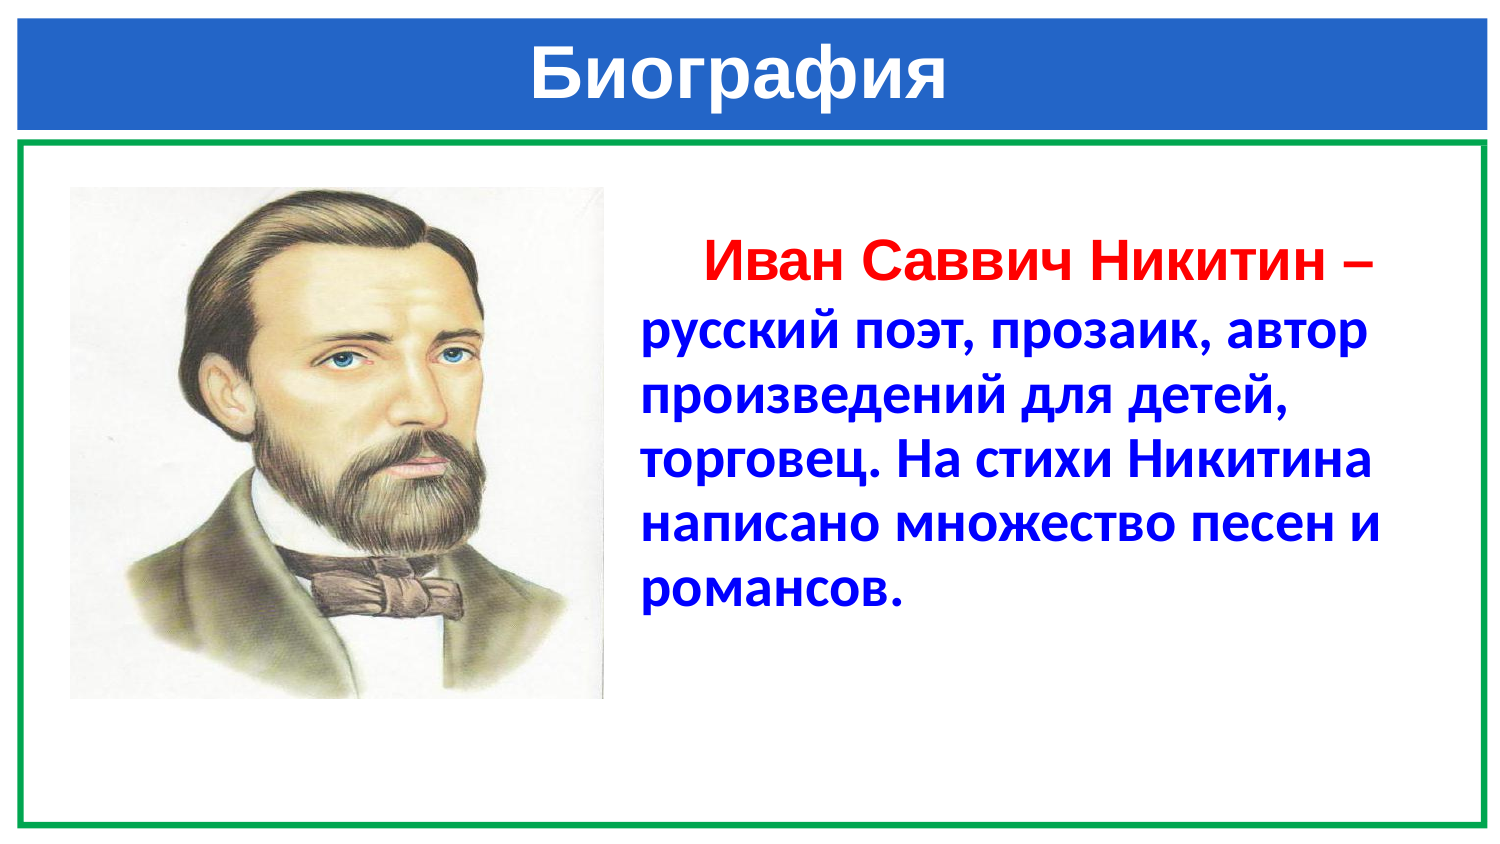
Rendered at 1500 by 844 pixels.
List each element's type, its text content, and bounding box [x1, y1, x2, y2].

text_box Иван Саввич Никитин – русский поэт, прозаик, автор произведений для детей, торговец. На стихи Никитина написано множество песен и романсов. [621, 152, 1477, 626]
title Биография [78, 23, 1422, 115]
picture [70, 187, 605, 699]
